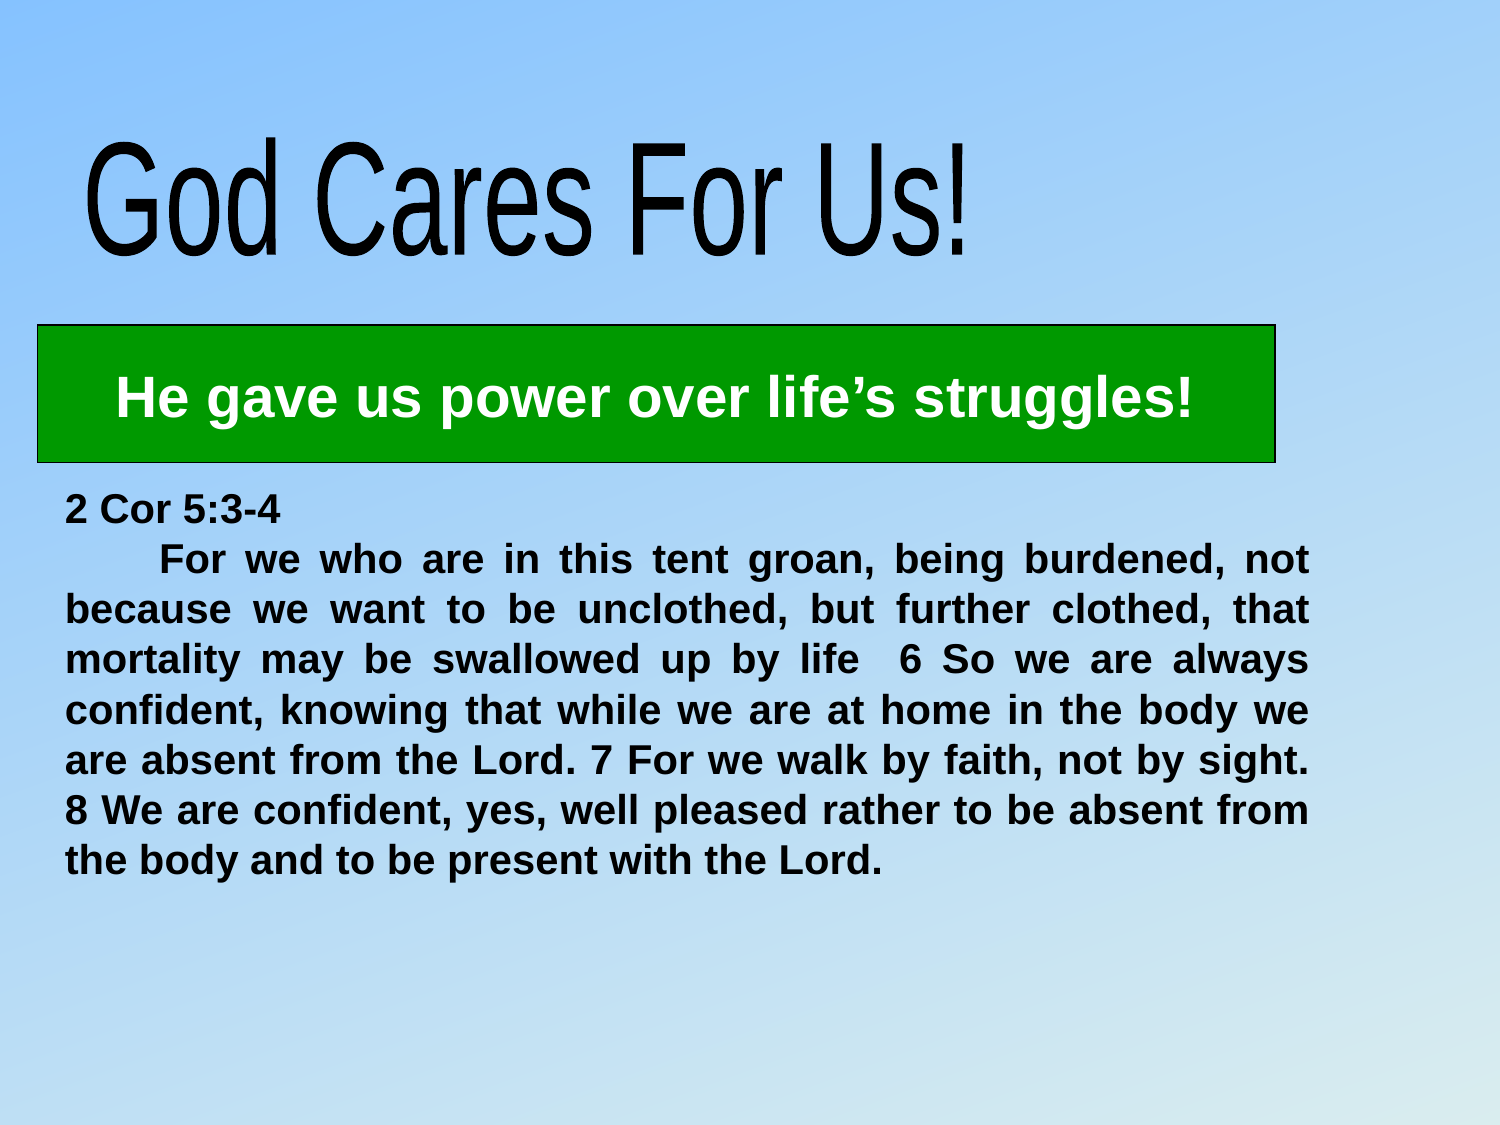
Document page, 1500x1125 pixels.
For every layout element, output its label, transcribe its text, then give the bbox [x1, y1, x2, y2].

text_box 2 Cor 5:3-4 For we who are in this tent groan, being burdened, not because we want to be unclothed, but further clothed, that mortality may be swallowed up by life 6 So we are always confident, knowing that while we are at home in the body we are absent from the Lord. 7 For we walk by faith, not by sight. 8 We are confident, yes, well pleased rather to be absent from the body and to be present with the Lord. [49, 474, 1325, 890]
text_box He gave us power over life’s struggles! [37, 324, 1275, 463]
